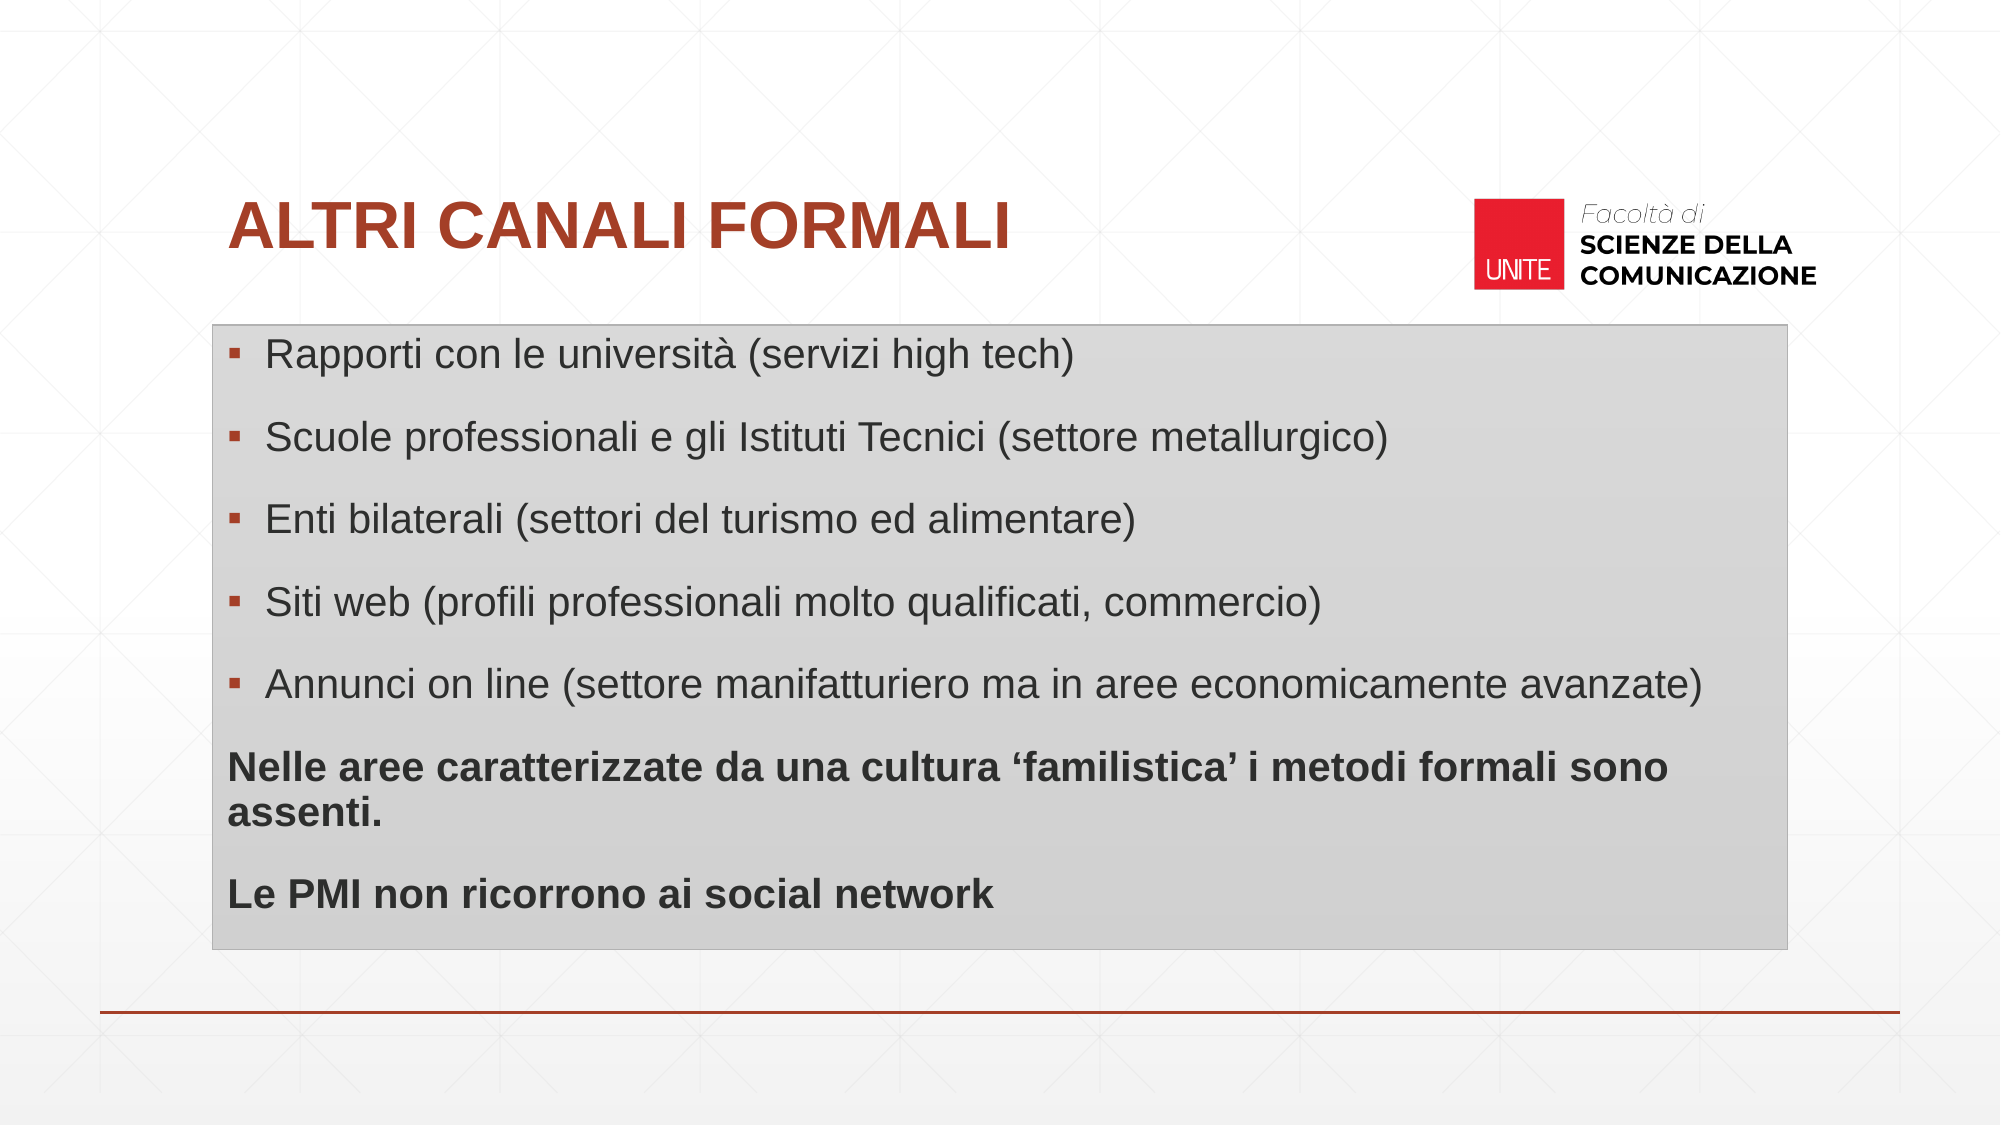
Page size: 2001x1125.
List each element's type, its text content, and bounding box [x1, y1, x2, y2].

picture [1462, 190, 1826, 298]
title ALTRI CANALI FORMALI [212, 82, 1788, 271]
list Rapporti con le università (servizi high tech) Scuole professionali e gli Istituti Tecnici (settore metallurgico) Enti bilaterali (settori del turismo ed alimentare) Siti web (profili professionali molto qualificati, commercio) Annunci on line (settore manifatturiero ma in aree economicamente avanzate) Nelle aree caratterizzate da una cultura ‘familistica’ i metodi formali sono assenti. Le PMI non ricorrono ai social network [212, 324, 1788, 950]
